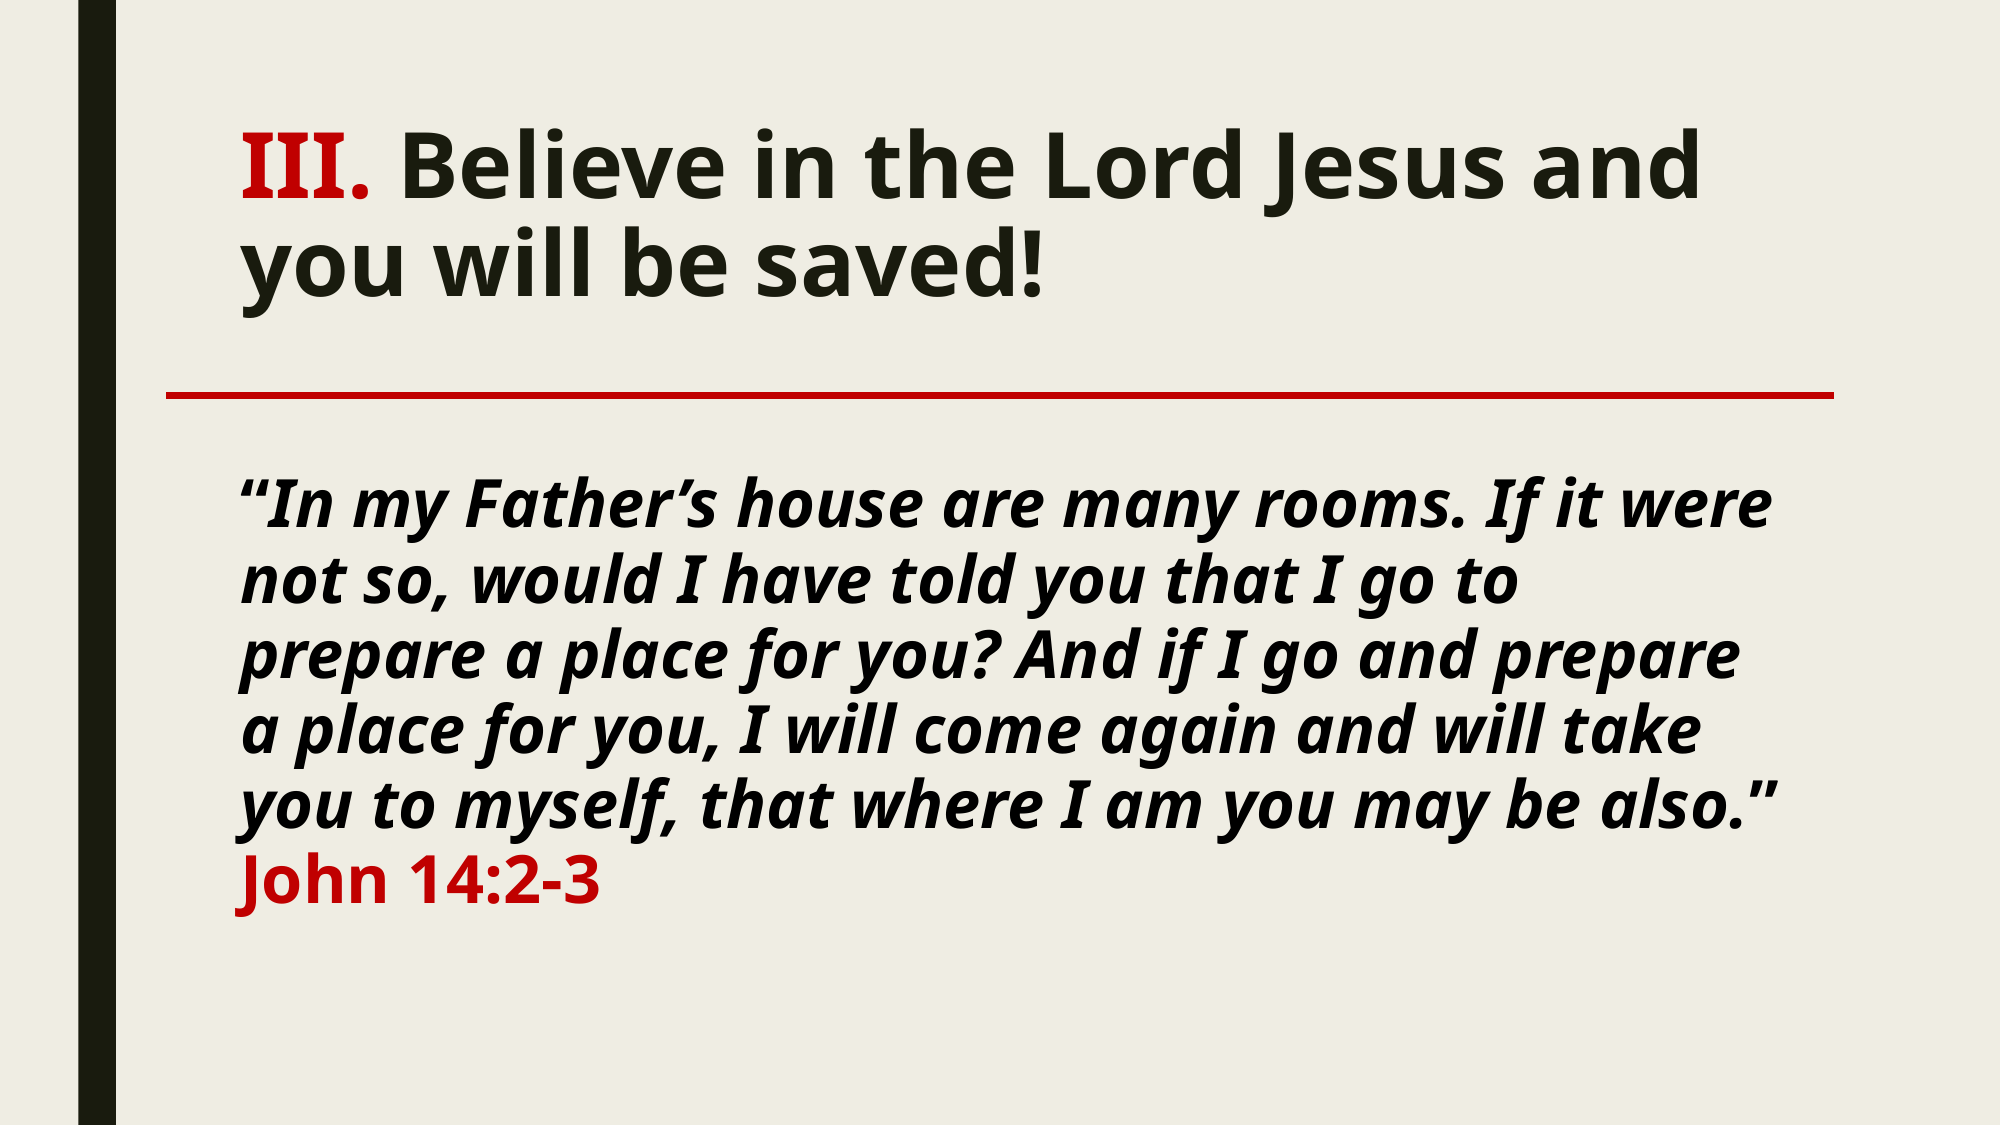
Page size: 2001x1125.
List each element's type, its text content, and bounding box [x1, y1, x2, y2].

title III. Believe in the Lord Jesus and you will be saved! [225, 112, 1800, 357]
list “In my Father’s house are many rooms. If it were not so, would I have told you that I go to prepare a place for you? And if I go and prepare a place for you, I will come again and will take you to myself, that where I am you may be also.” John 14:2-3 [225, 460, 1800, 1048]
